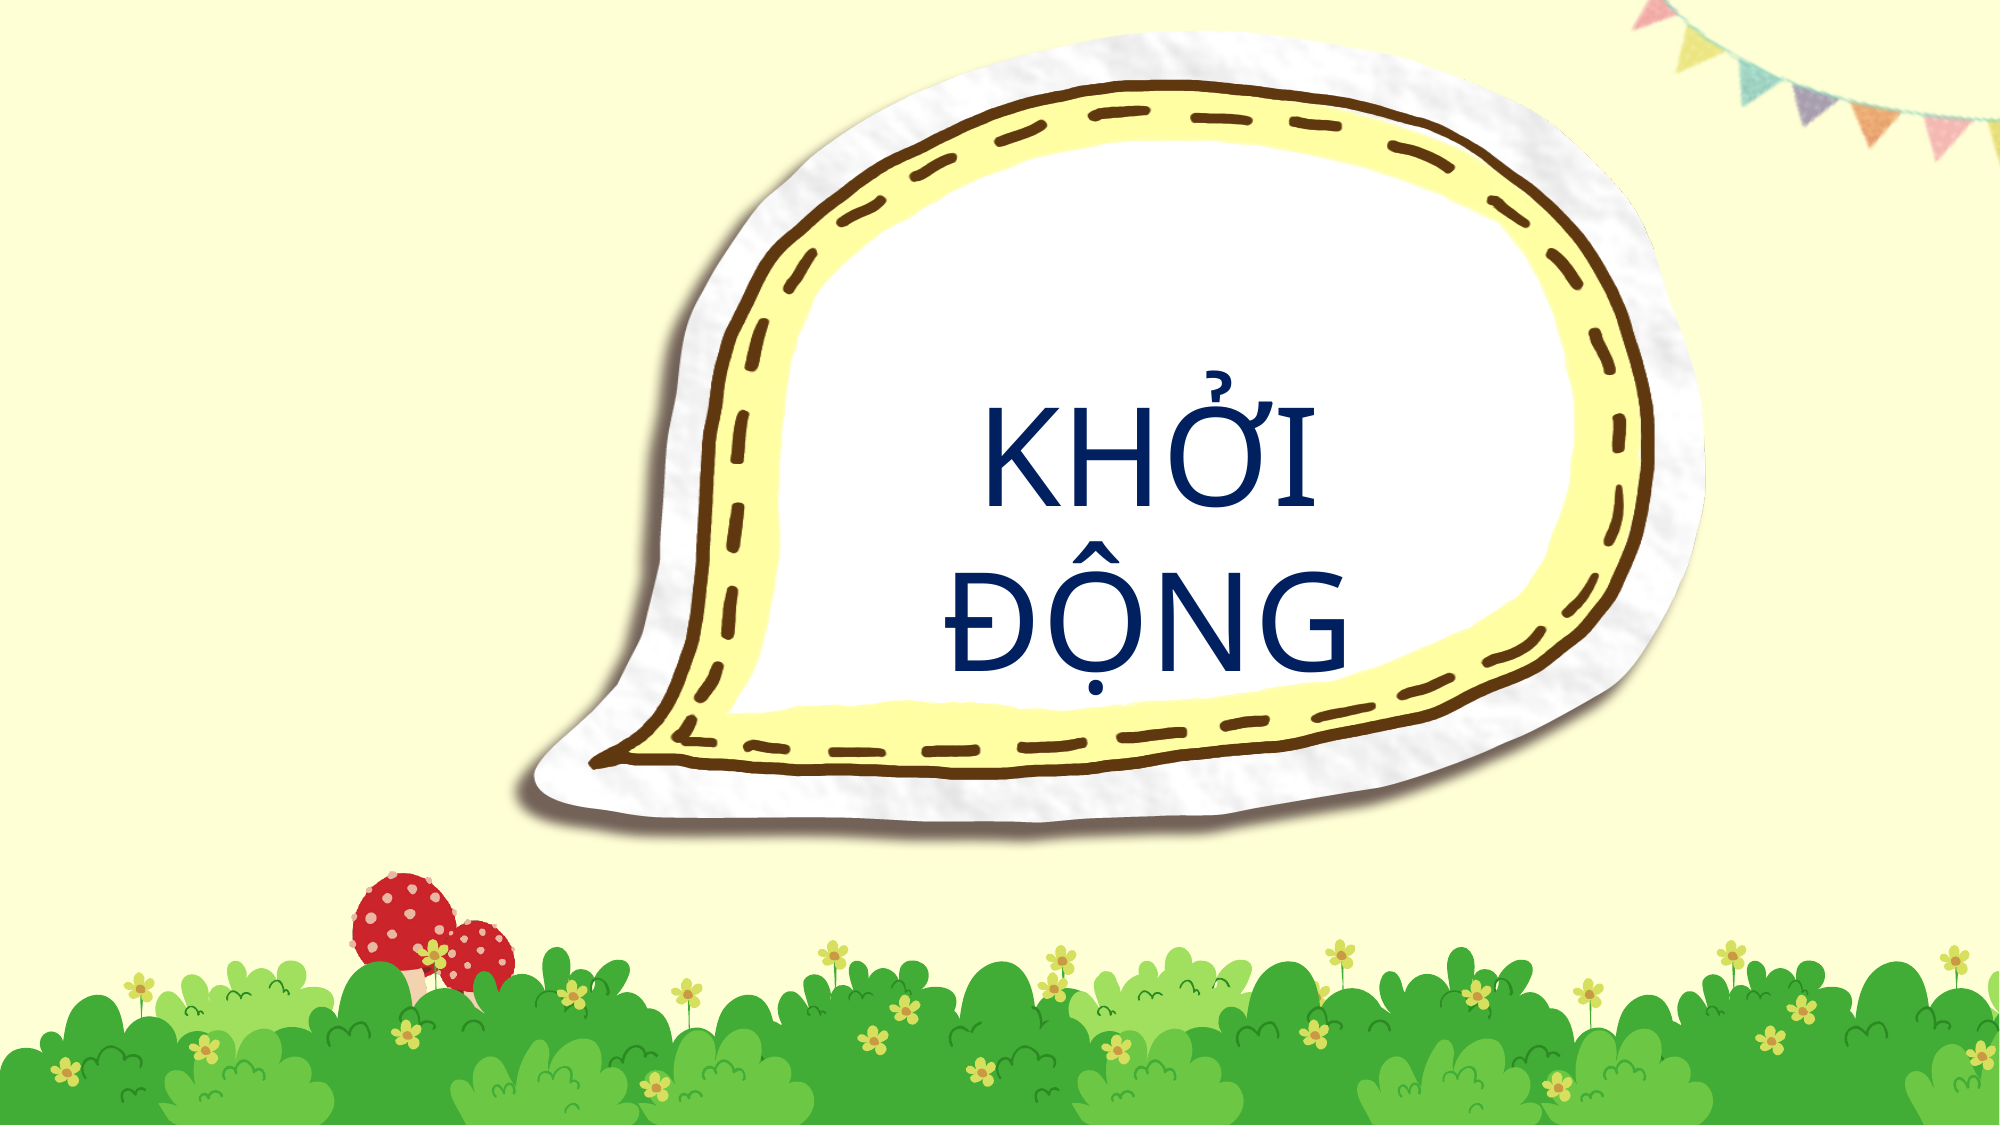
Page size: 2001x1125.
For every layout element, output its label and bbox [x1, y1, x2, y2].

text_box [267, 834, 550, 939]
picture [504, 0, 2000, 853]
text_box [0, 939, 1999, 1125]
